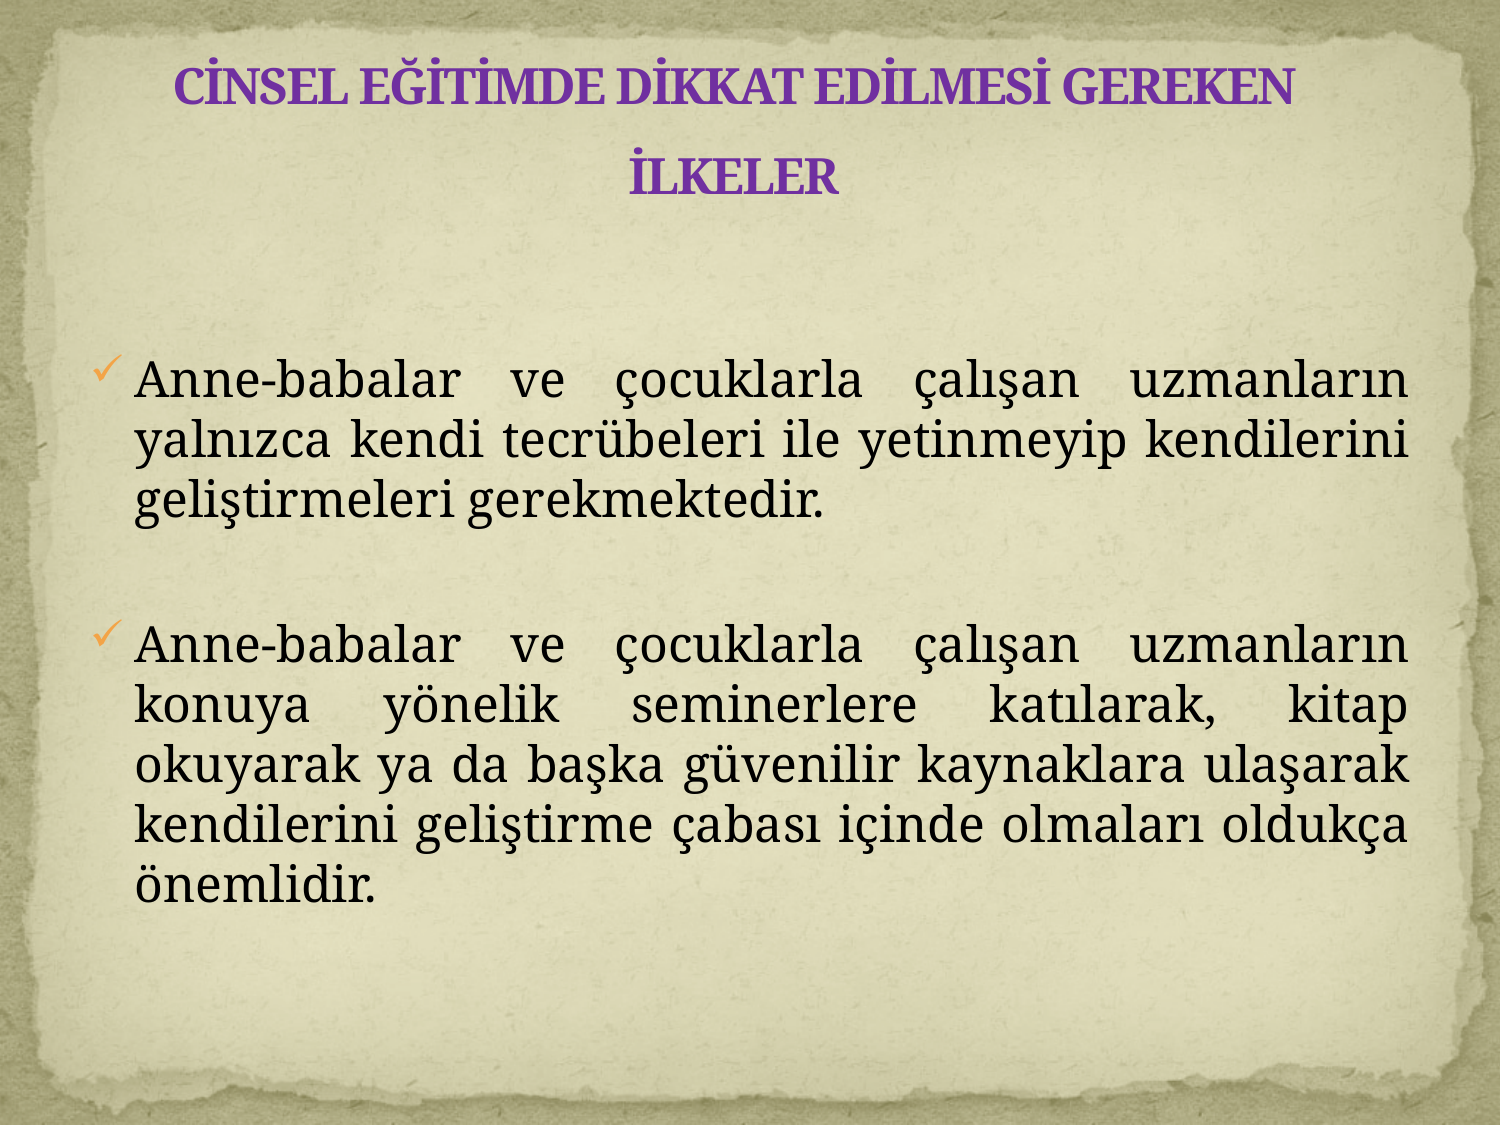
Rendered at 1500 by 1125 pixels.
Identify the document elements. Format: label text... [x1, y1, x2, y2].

title CİNSEL EĞİTİMDE DİKKAT EDİLMESİ GEREKEN İLKELER [58, 93, 1409, 212]
list Anne-babalar ve çocuklarla çalışan uzmanların yalnızca kendi tecrübeleri ile yetinmeyip kendilerini geliştirmeleri gerekmektedir. Anne-babalar ve çocuklarla çalışan uzmanların konuya yönelik seminerlere katılarak, kitap okuyarak ya da başka güvenilir kaynaklara ulaşarak kendilerini geliştirme çabası içinde olmaları oldukça önemlidir. [75, 339, 1425, 994]
